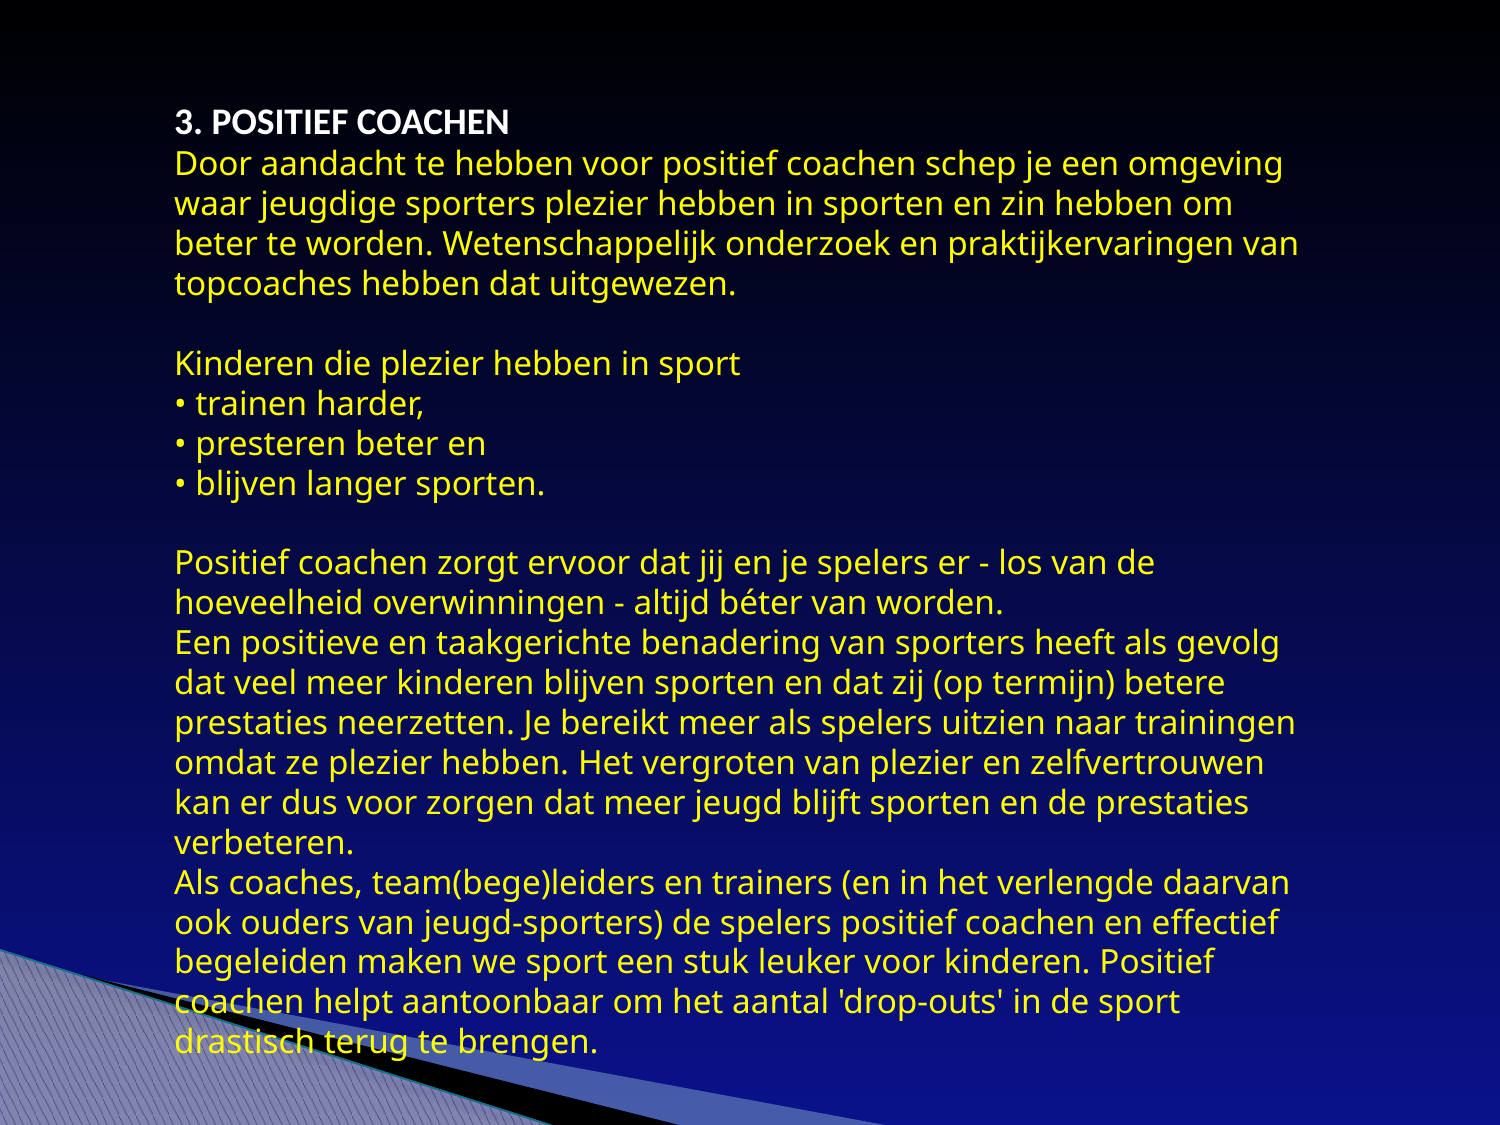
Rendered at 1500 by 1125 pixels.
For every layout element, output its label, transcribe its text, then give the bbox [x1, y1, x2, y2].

text_box 3. POSITIEF COACHEN Door aandacht te hebben voor positief coachen schep je een omgeving waar jeugdige sporters plezier hebben in sporten en zin hebben om beter te worden. Wetenschappelijk onderzoek en praktijkervaringen van topcoaches hebben dat uitgewezen. Kinderen die plezier hebben in sport • trainen harder, • presteren beter en • blijven langer sporten. Positief coachen zorgt ervoor dat jij en je spelers er - los van de hoeveelheid overwinningen - altijd béter van worden. Een positieve en taakgerichte benadering van sporters heeft als gevolg dat veel meer kinderen blijven sporten en dat zij (op termijn) betere prestaties neerzetten. Je bereikt meer als spelers uitzien naar trainingen omdat ze plezier hebben. Het vergroten van plezier en zelfvertrouwen kan er dus voor zorgen dat meer jeugd blijft sporten en de prestaties verbeteren. Als coaches, team(bege)leiders en trainers (en in het verlengde daarvan ook ouders van jeugd-sporters) de spelers positief coachen en effectief begeleiden maken we sport een stuk leuker voor kinderen. Positief coachen helpt aantoonbaar om het aantal 'drop-outs' in de sport drastisch terug te brengen. [159, 89, 1341, 1068]
